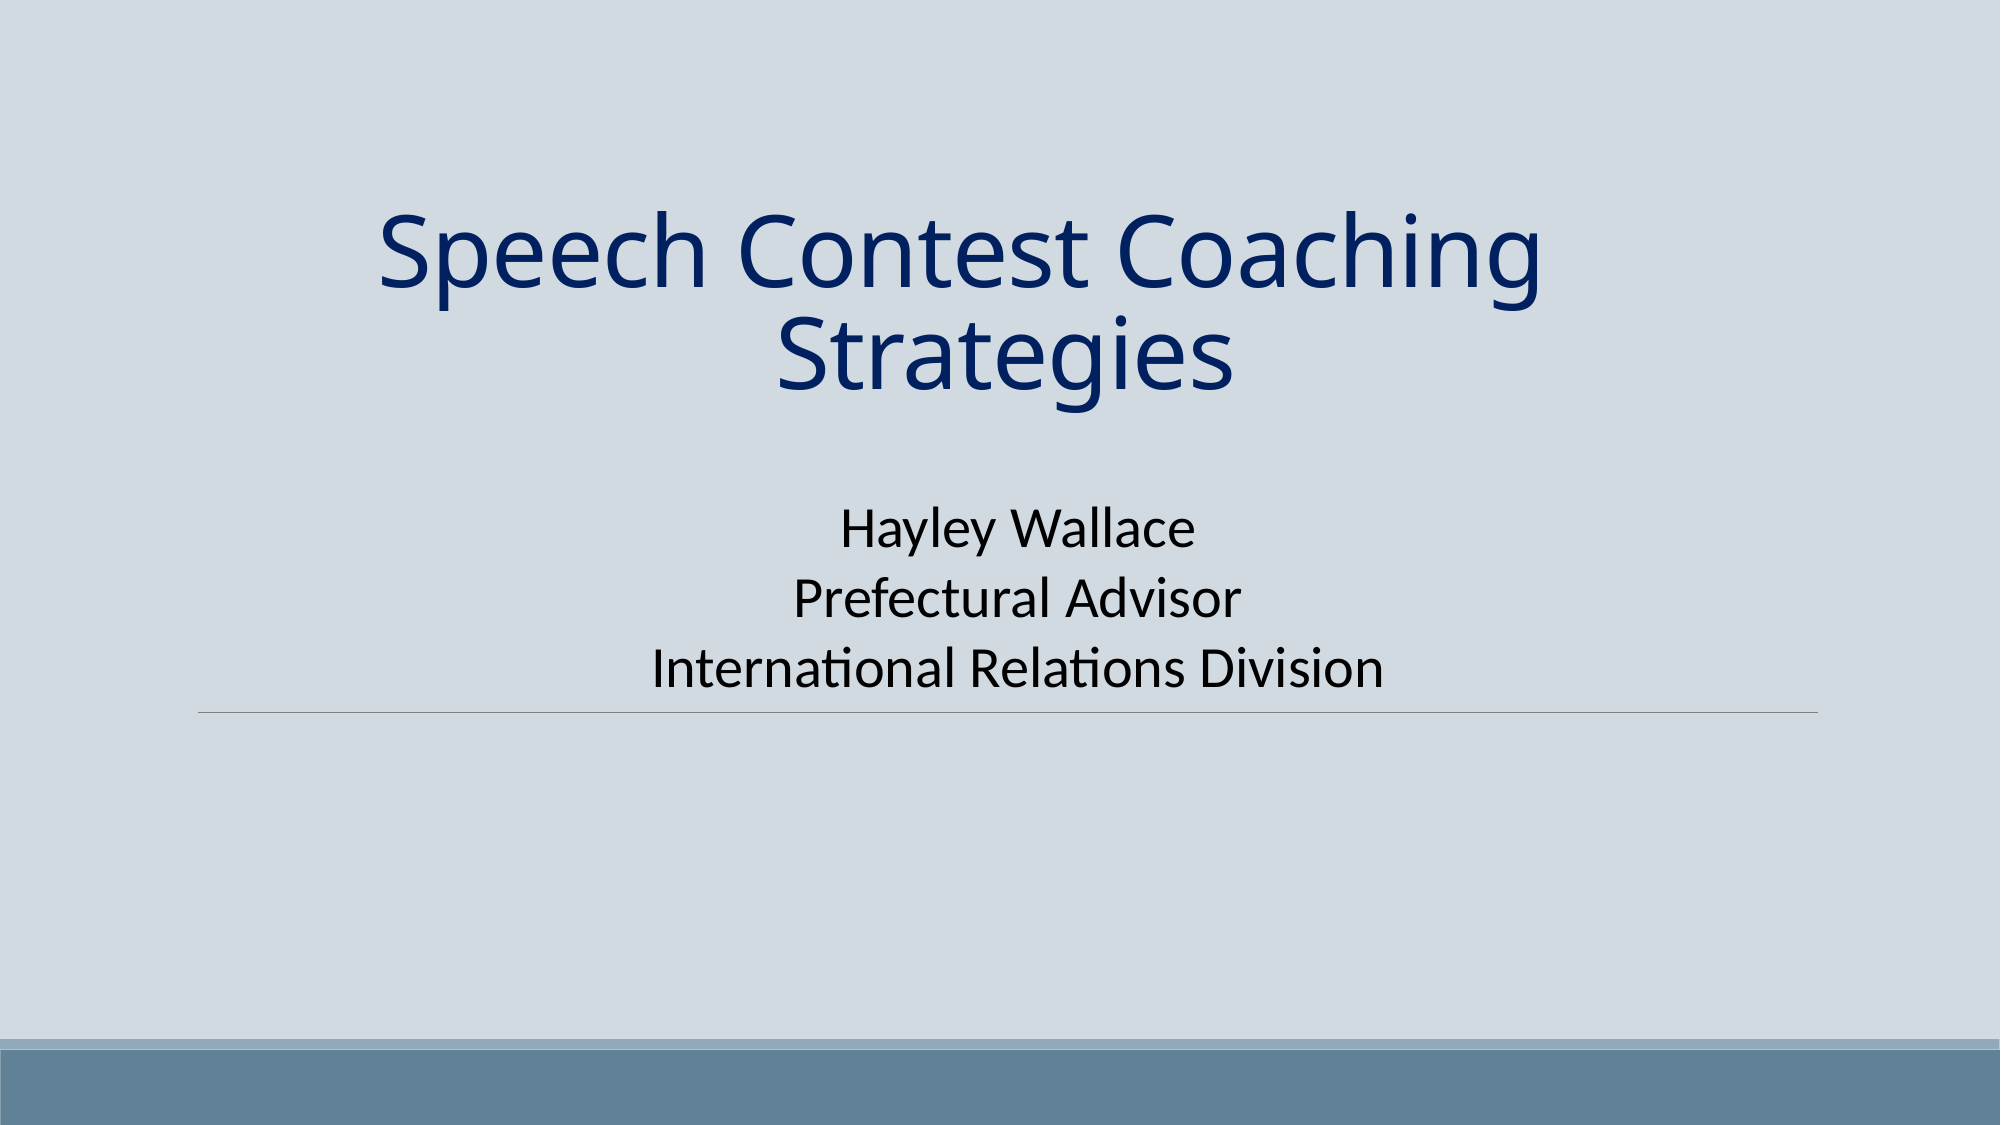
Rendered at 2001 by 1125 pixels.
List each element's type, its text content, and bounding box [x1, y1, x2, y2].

title Speech Contest Coaching Strategies [193, 198, 1844, 418]
text_box Hayley Wallace Prefectural Advisor International Relations Division [388, 481, 1648, 707]
